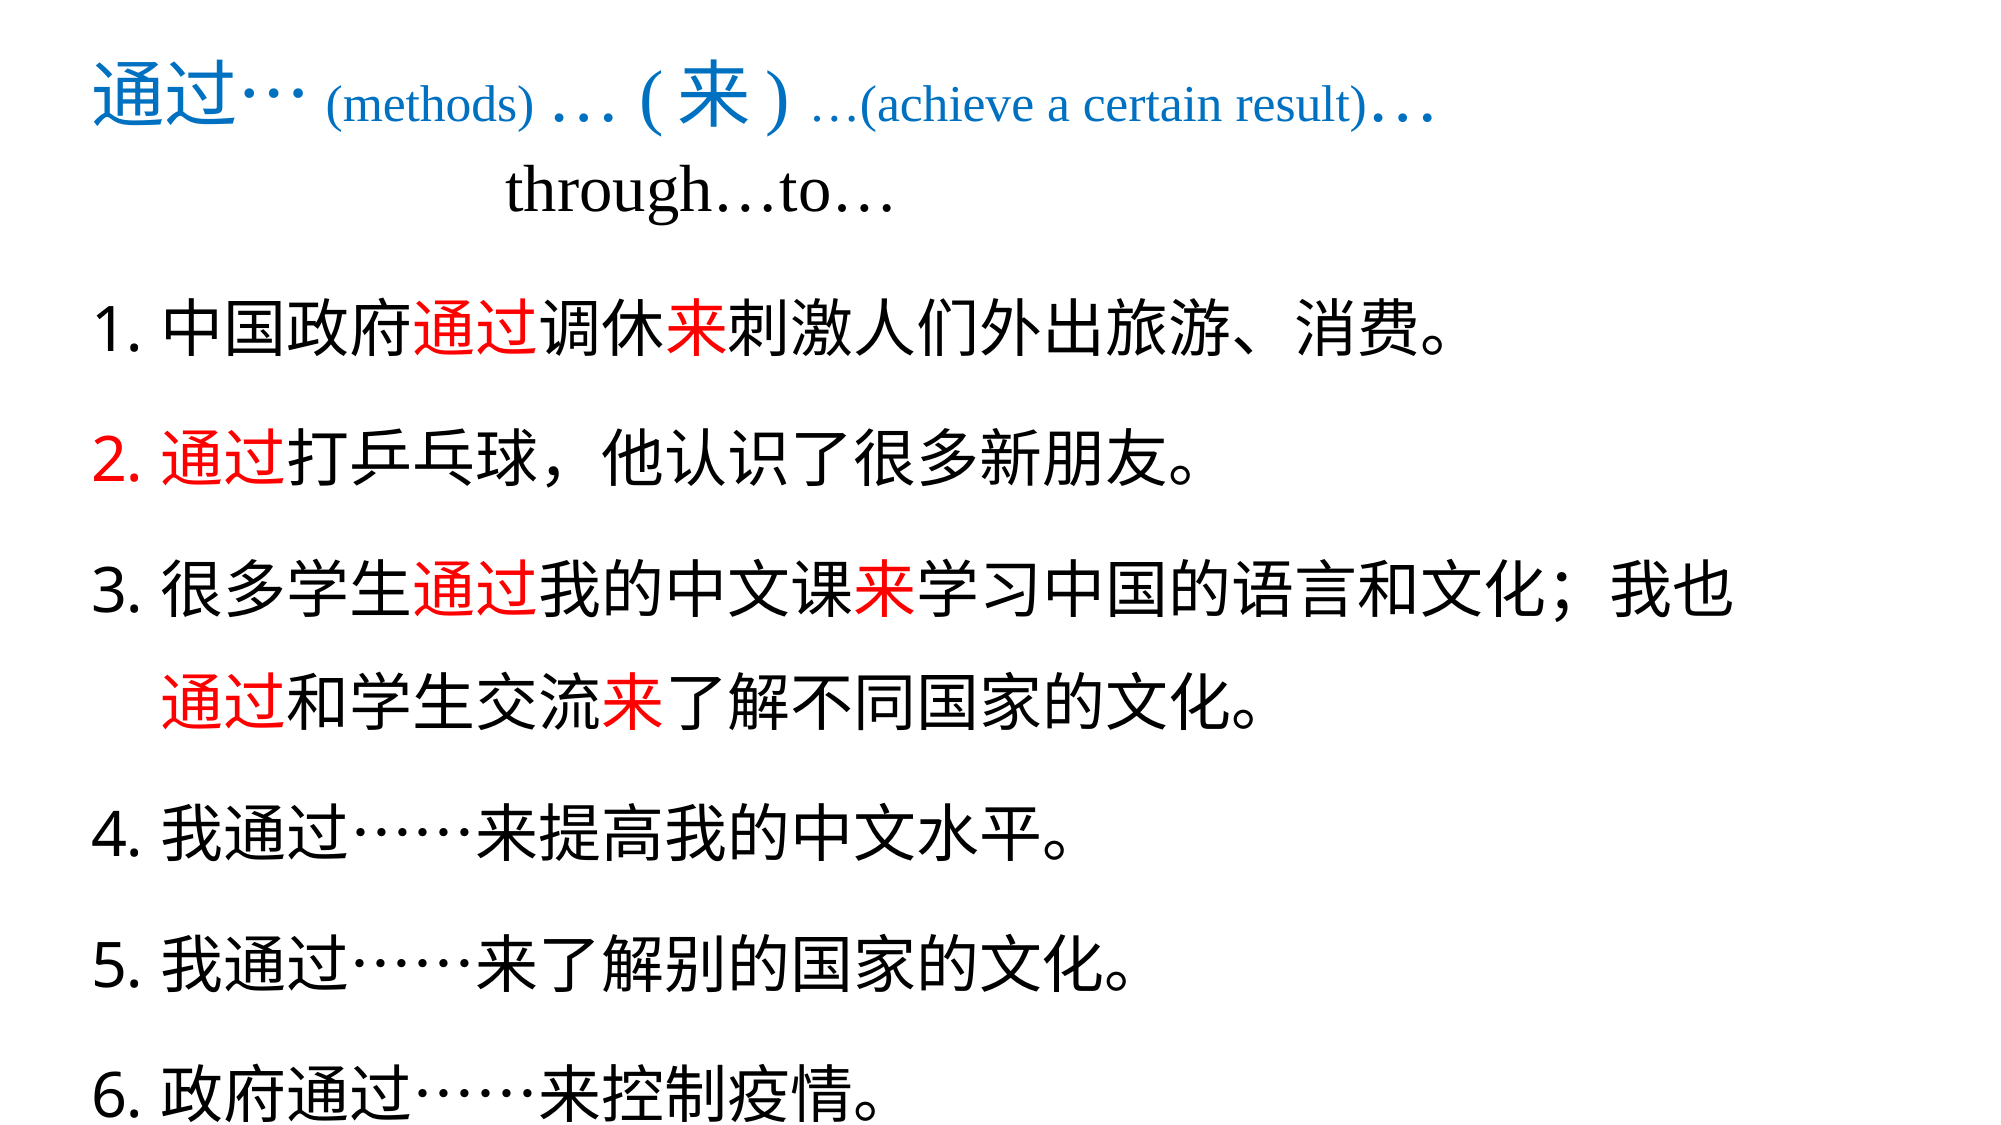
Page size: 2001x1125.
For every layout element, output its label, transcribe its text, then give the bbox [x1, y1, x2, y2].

list 中国政府通过调休来刺激人们外出旅游、消费。 通过打乒乓球，他认识了很多新朋友。 很多学生通过我的中文课来学习中国的语言和文化；我也通过和学生交流来了解不同国家的文化。 我通过……来提高我的中文水平。 我通过……来了解别的国家的文化。 政府通过……来控制疫情。 [76, 242, 1801, 1125]
title 通过…(methods) … (来) …(achieve a certain result)… [76, 24, 1801, 170]
text_box through…to… [490, 137, 914, 233]
